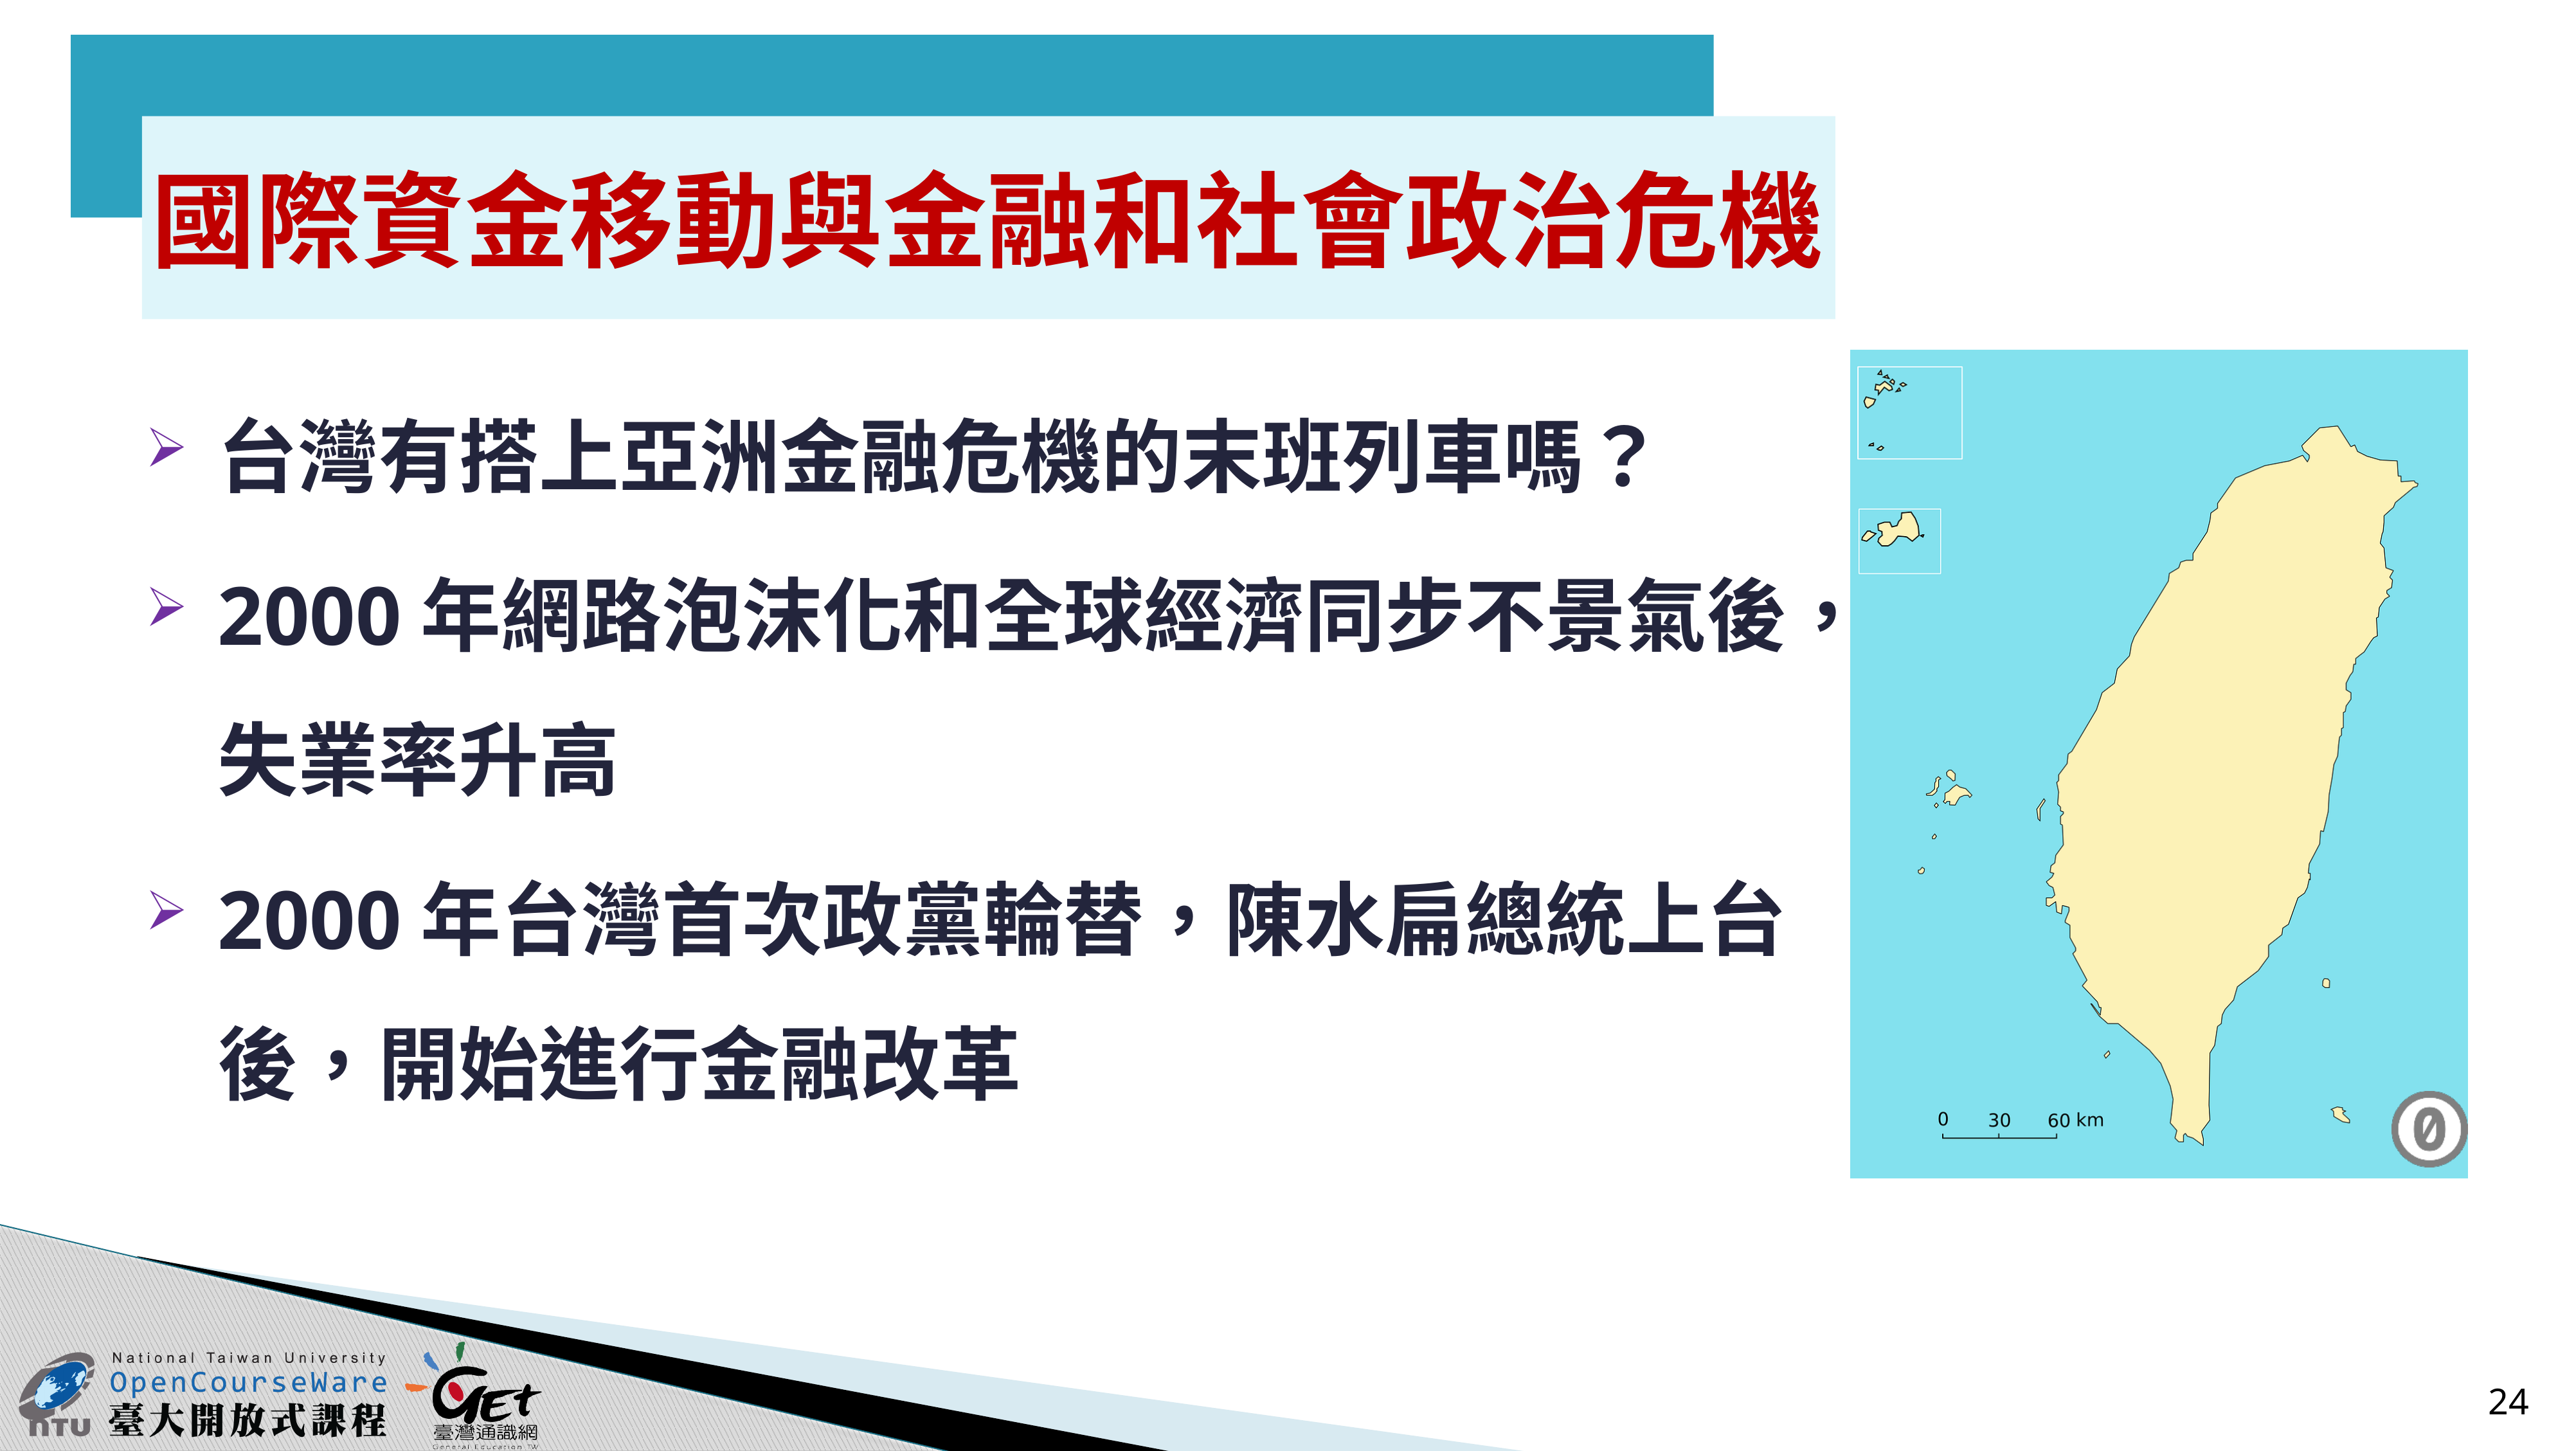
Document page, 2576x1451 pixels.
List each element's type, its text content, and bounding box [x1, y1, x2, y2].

slide_number 24 [2435, 1355, 2539, 1433]
title 國際資金移動與金融和社會政治危機 [141, 116, 1835, 320]
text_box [1850, 350, 2468, 1178]
picture [0, 1332, 552, 1451]
list 台灣有搭上亞洲金融危機的末班列車嗎？ 2000年網路泡沫化和全球經濟同步不景氣後，失業率升高 2000年台灣首次政黨輪替，陳水扁總統上台後，開始進行金融改革 [105, 353, 1850, 1310]
